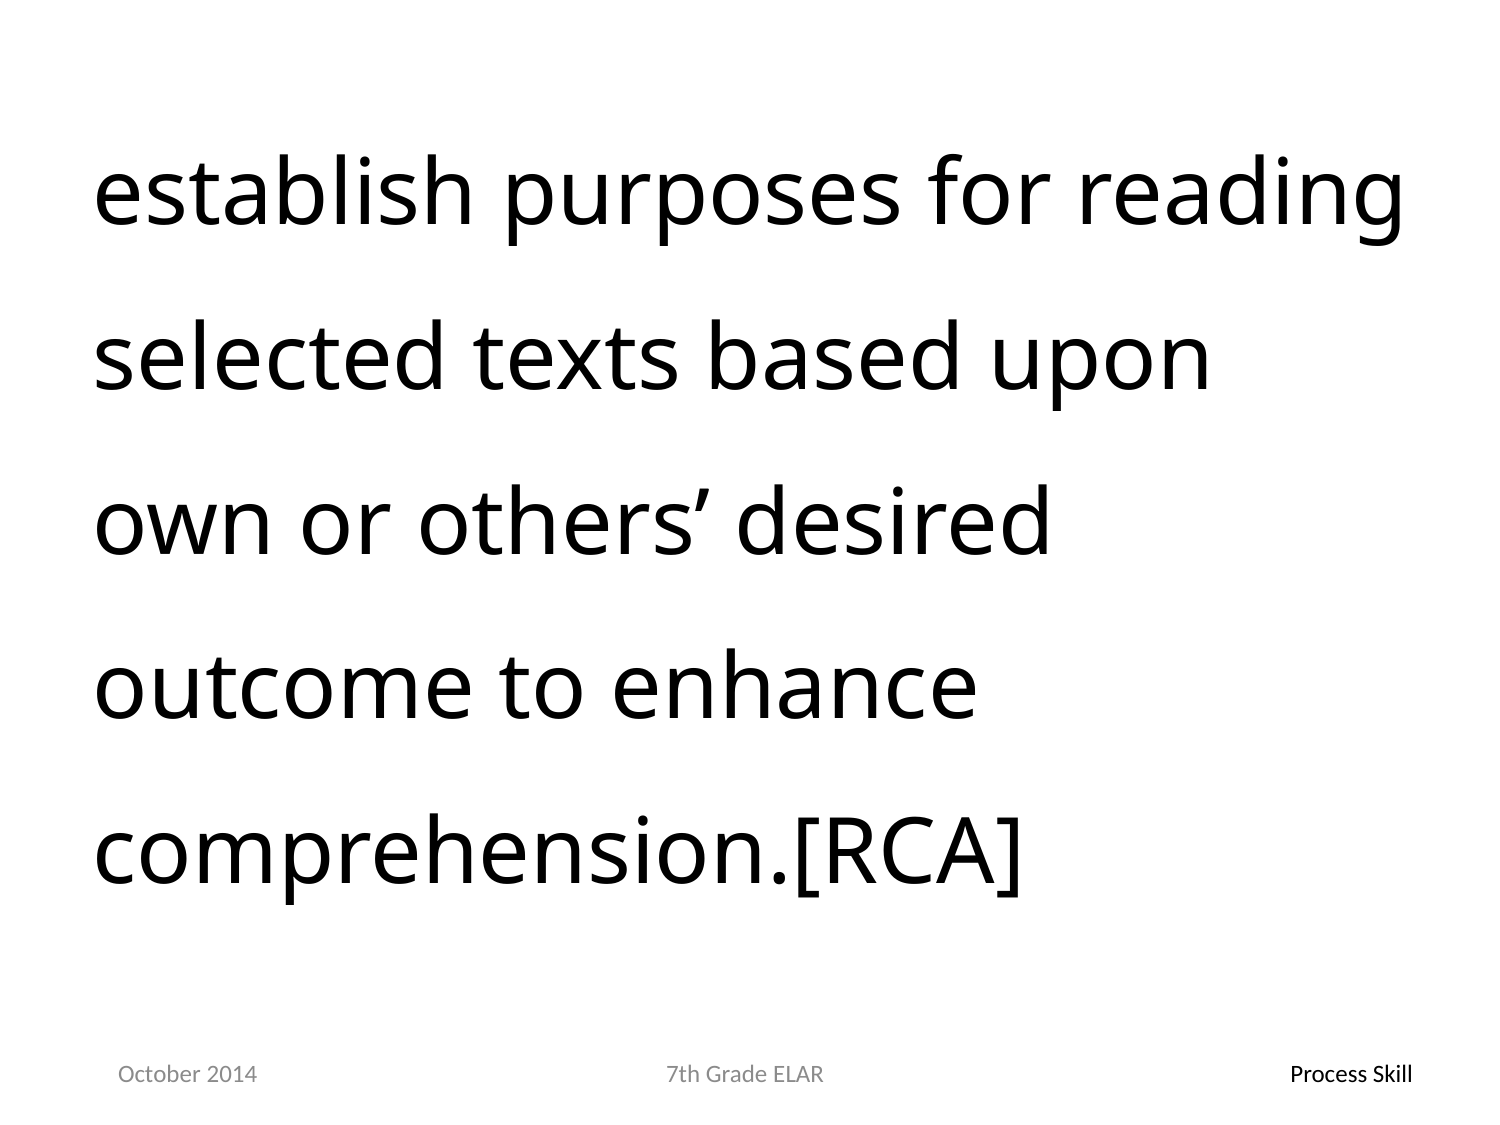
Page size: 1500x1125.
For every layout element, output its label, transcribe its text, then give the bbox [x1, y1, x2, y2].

subtitle establish purposes for reading selected texts based upon own or others’ desired outcome to enhance comprehension.[RCA] [78, 70, 1429, 1014]
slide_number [103, 1042, 441, 1103]
footer 7th Grade ELAR [492, 1042, 999, 1103]
